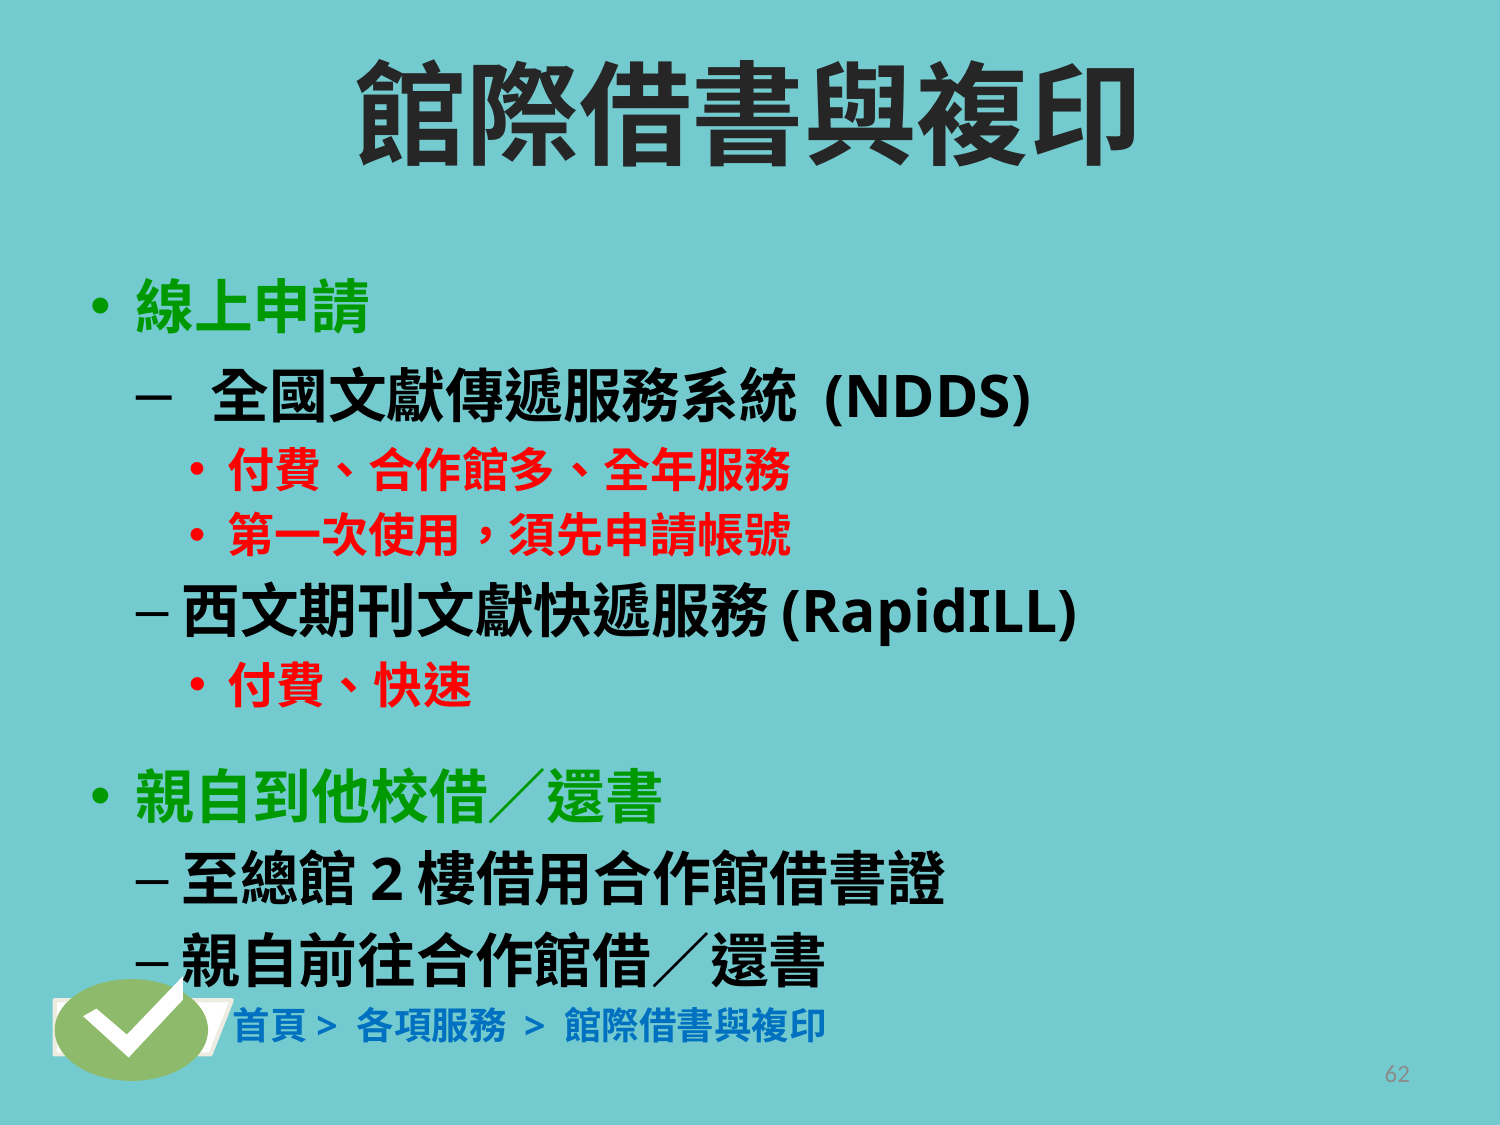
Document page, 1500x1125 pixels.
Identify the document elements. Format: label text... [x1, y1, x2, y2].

slide_number 62 [1074, 1042, 1425, 1103]
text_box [54, 976, 1171, 1082]
title 館際借書與複印 [335, 9, 1161, 213]
list 線上申請 全國文獻傳遞服務系統 (NDDS) 付費、合作館多、全年服務 第一次使用，須先申請帳號 西文期刊文獻快遞服務(RapidILL) 付費、快速 親自到他校借／還書 至總館2樓借用合作館借書證 親自前往合作館借／還書 [75, 262, 1425, 1005]
